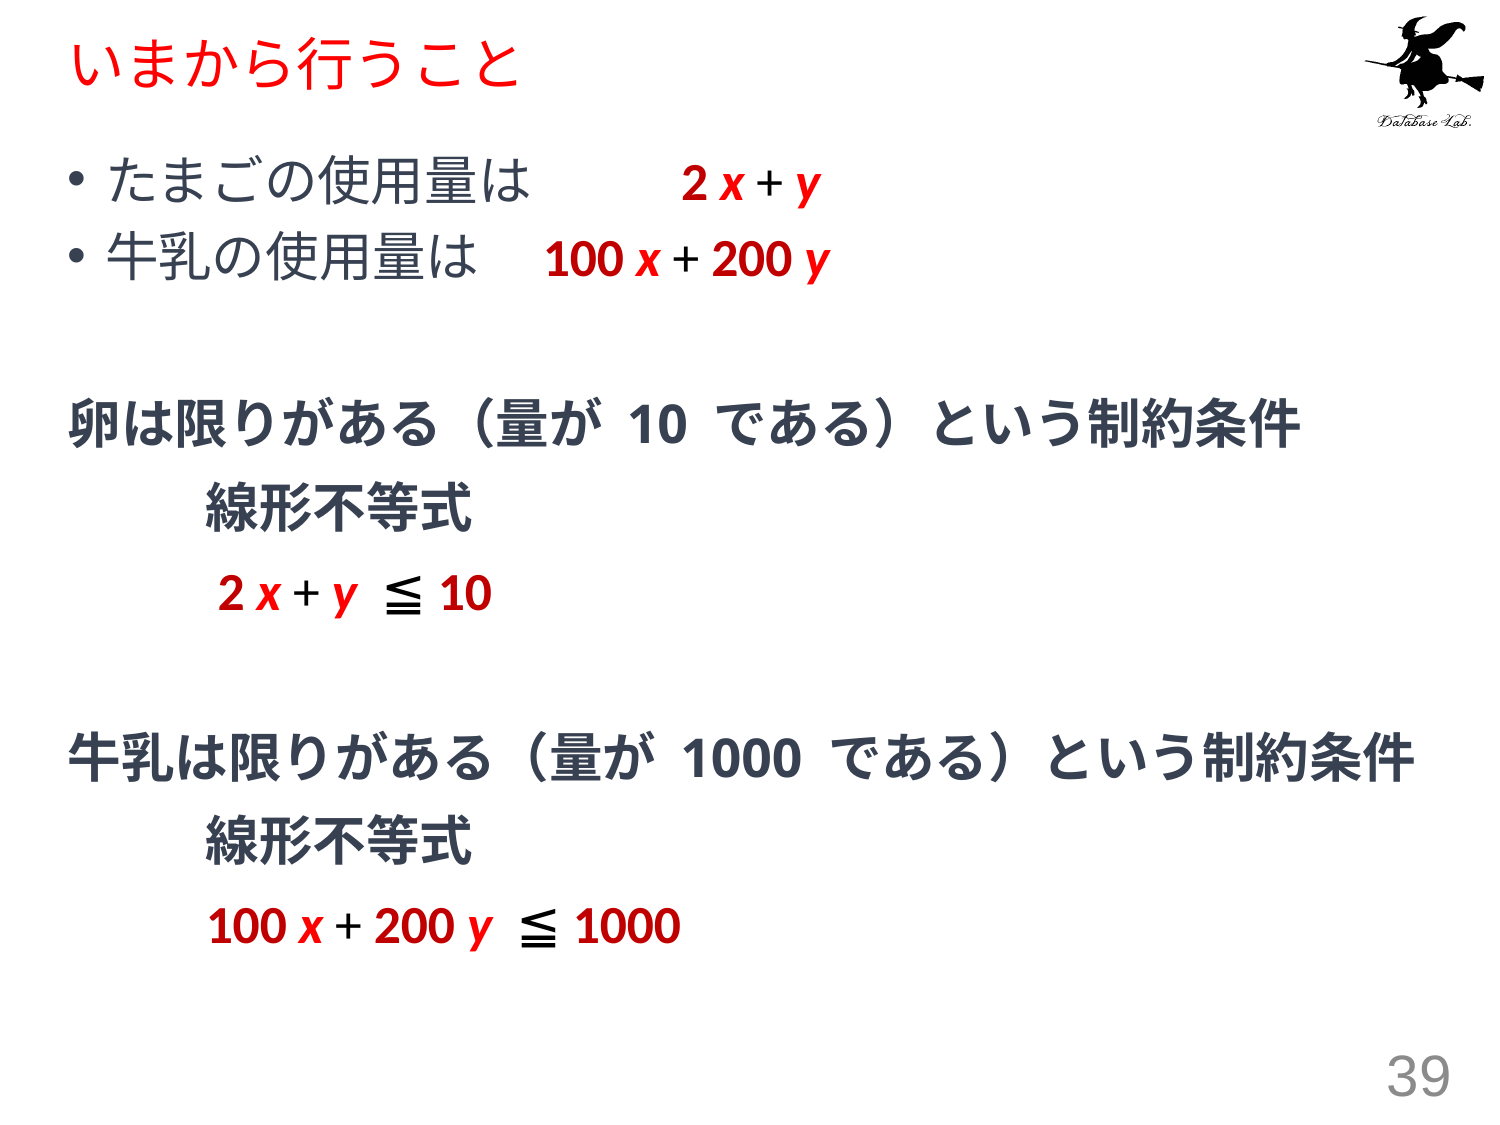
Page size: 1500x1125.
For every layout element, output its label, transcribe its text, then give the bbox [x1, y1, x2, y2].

title いまから行うこと [52, 28, 1441, 106]
list たまごの使用量は 2 x + y 牛乳の使用量は 100 x + 200 y 卵は限りがある（量が 10 である）という制約条件 線形不等式 2 x + y ≦ 10 牛乳は限りがある（量が 1000 である）という制約条件 線形不等式 100 x + 200 y ≦ 1000 [52, 138, 1441, 1014]
picture [1362, 14, 1486, 130]
slide_number 39 [1129, 1042, 1467, 1103]
